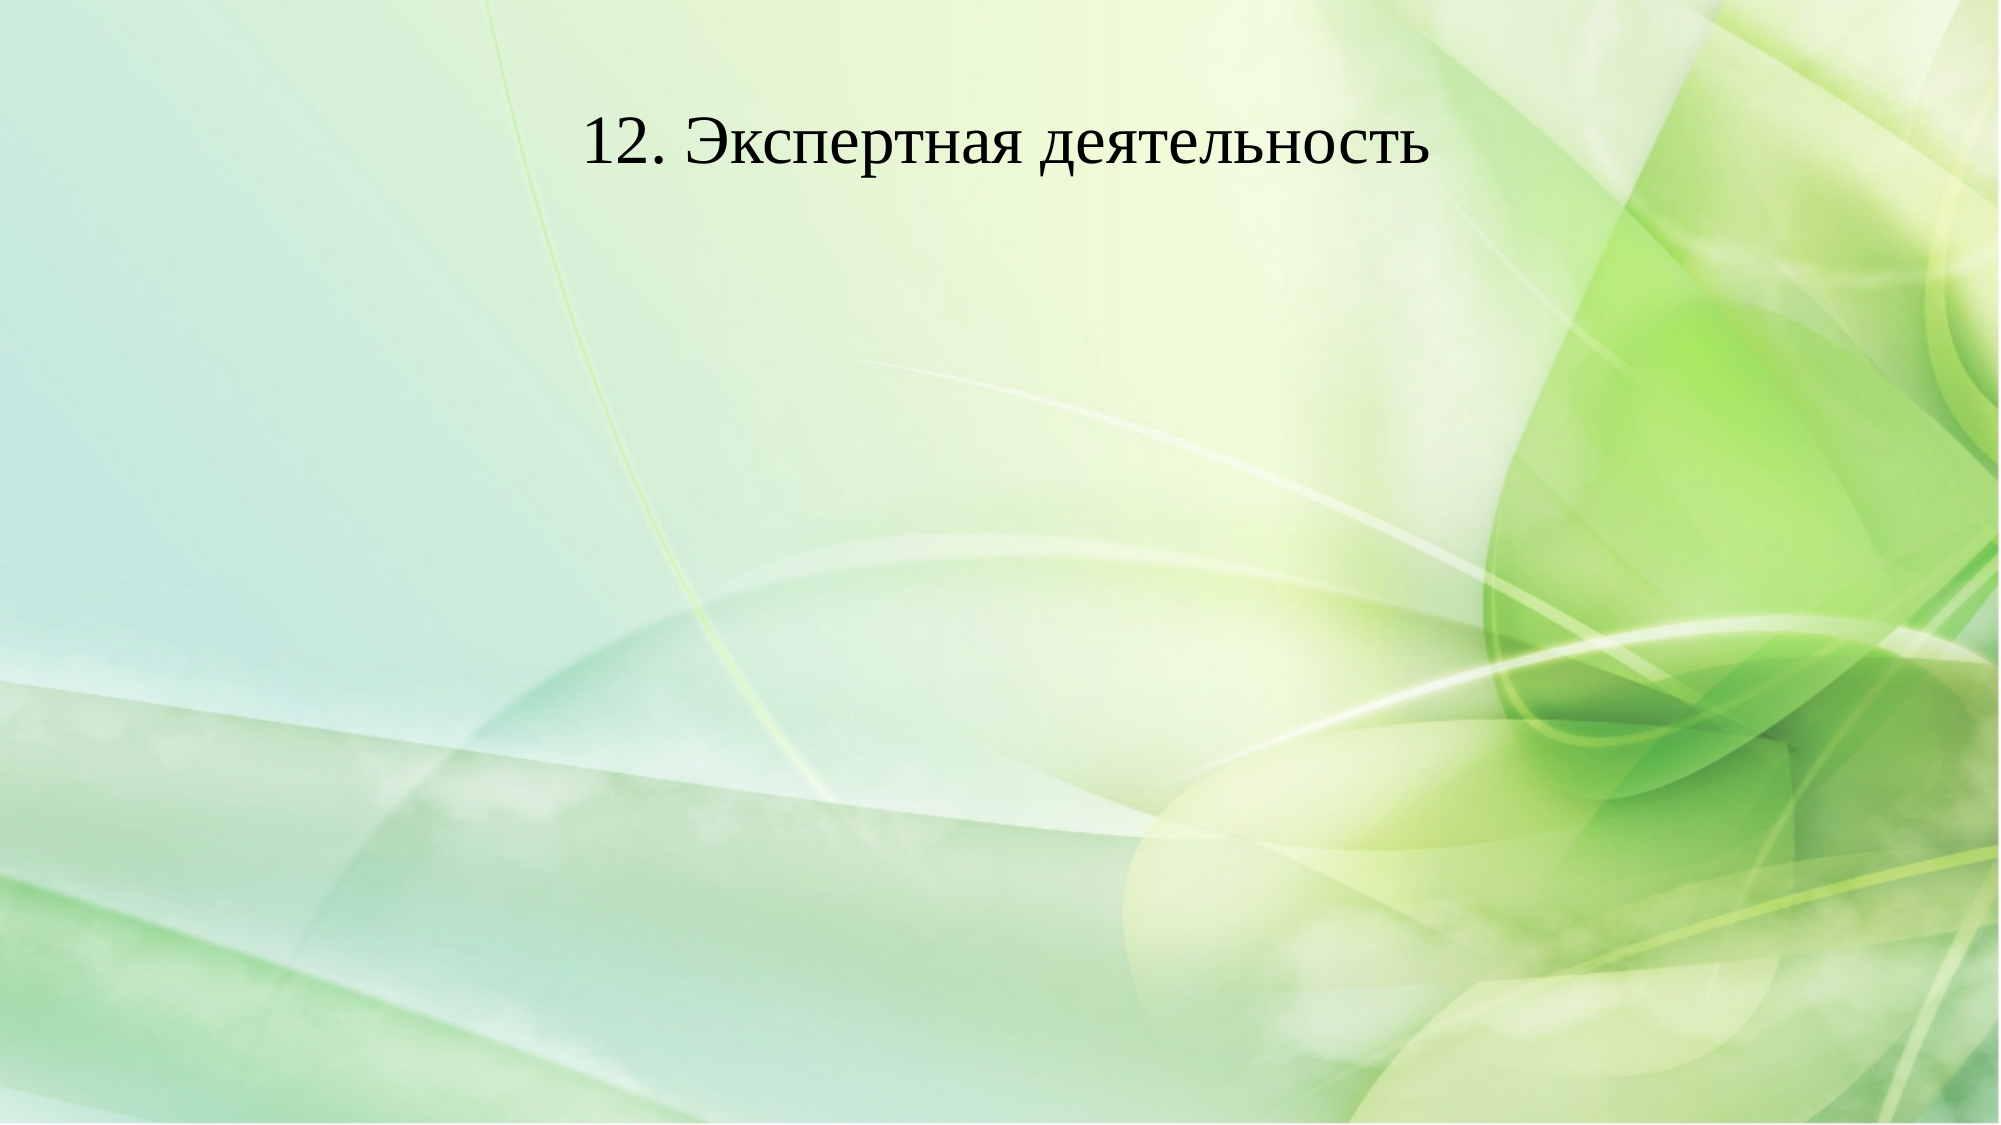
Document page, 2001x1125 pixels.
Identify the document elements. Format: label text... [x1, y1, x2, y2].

title 12. Экспертная деятельность [144, 21, 1869, 187]
